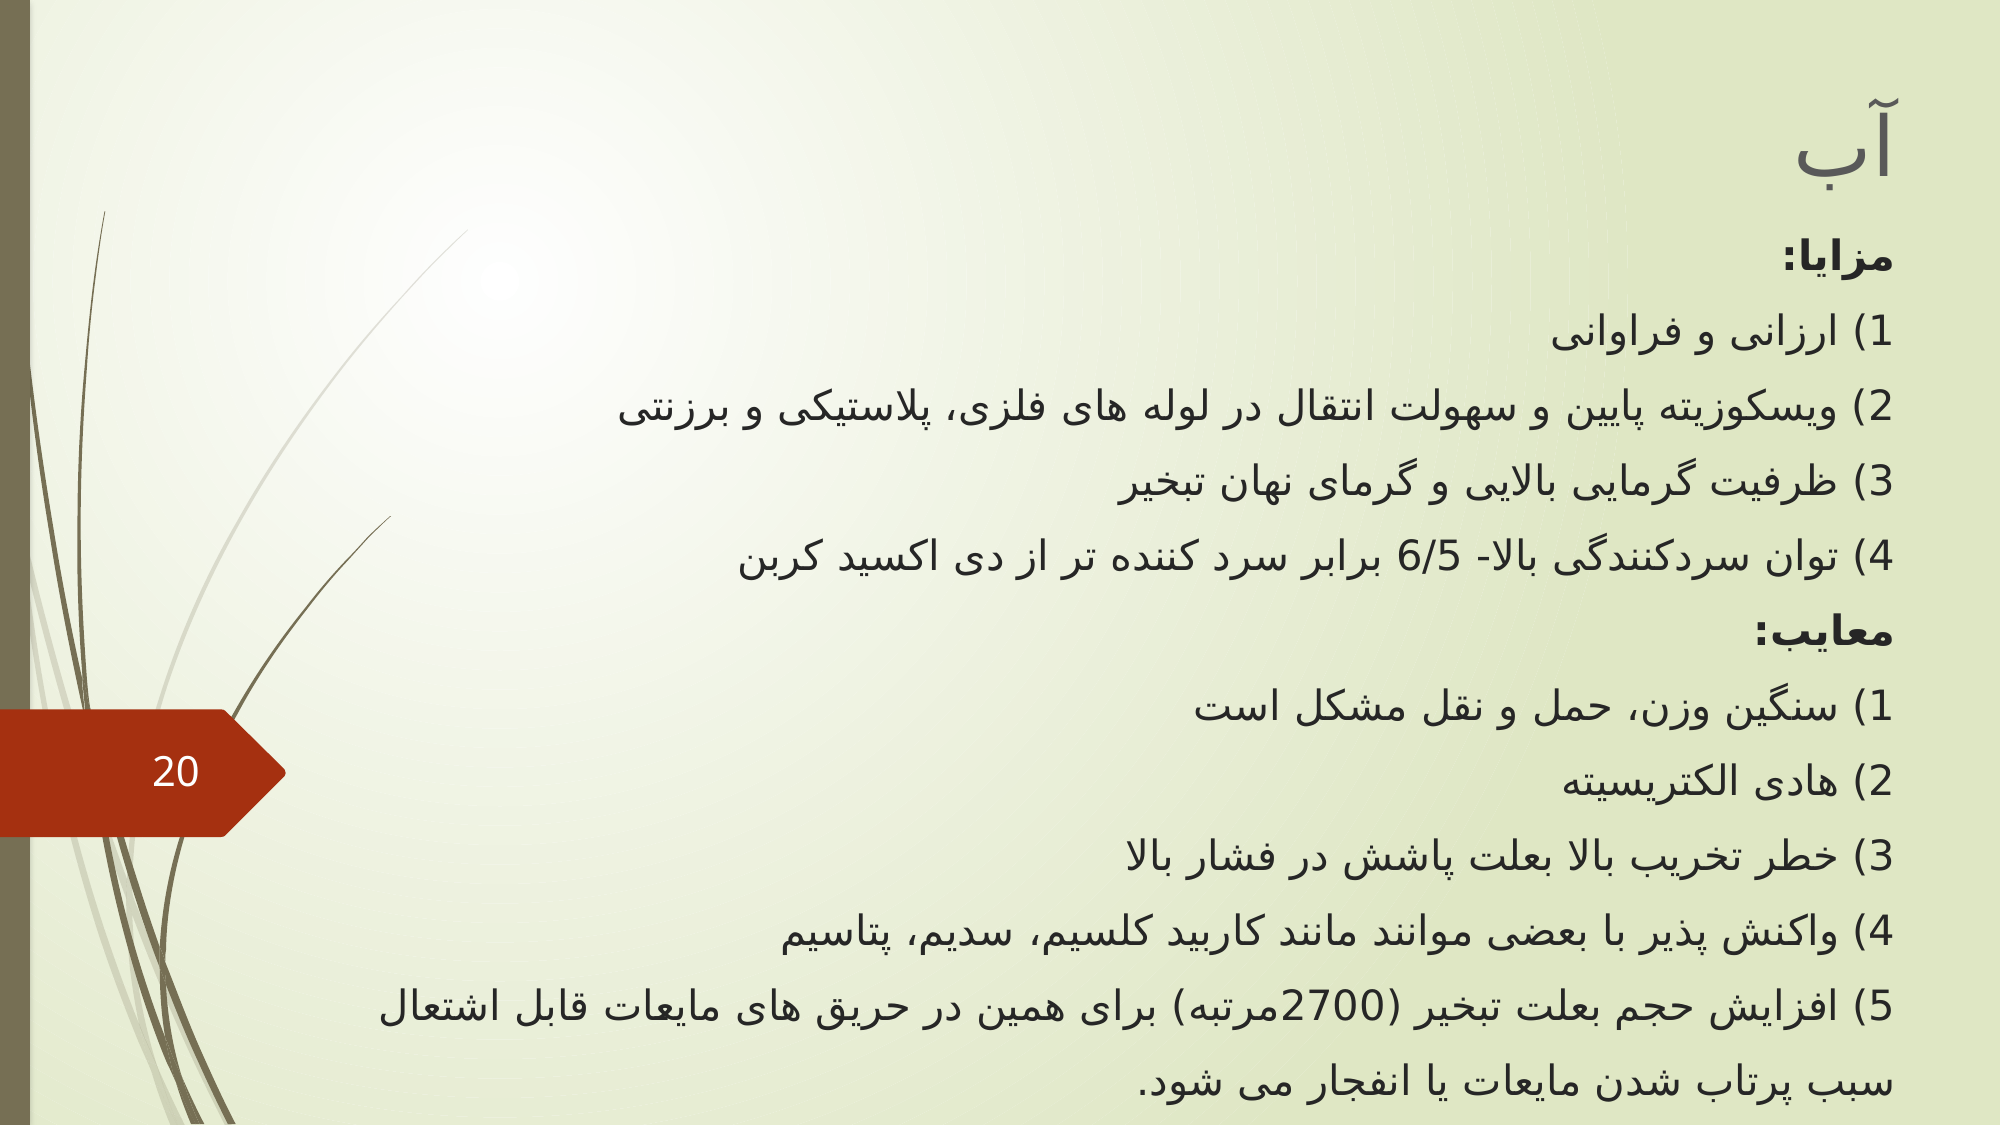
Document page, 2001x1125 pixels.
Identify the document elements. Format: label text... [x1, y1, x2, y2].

title مزایا: 1) ارزانی و فراوانی 2) ویسکوزیته پایین و سهولت انتقال در لوله های فلزی، پلاستیکی و برزنتی 3) ظرفیت گرمایی بالایی و گرمای نهان تبخیر 4) توان سردکنندگی بالا- 6/5 برابر سرد کننده تر از دی اکسید کربن معایب: 1) سنگین وزن، حمل و نقل مشکل است 2) هادی الکتریسیته 3) خطر تخریب بالا بعلت پاشش در فشار بالا 4) واکنش پذیر با بعضی موانند مانند کاربید کلسیم، سدیم، پتاسیم 5) افزایش حجم بعلت تبخیر (2700مرتبه) برای همین در حریق های مایعات قابل اشتعال سبب پرتاب شدن مایعات یا انفجار می شود. [271, 196, 1911, 1043]
slide_number 20 [87, 743, 216, 803]
subtitle آب [448, 75, 1911, 211]
